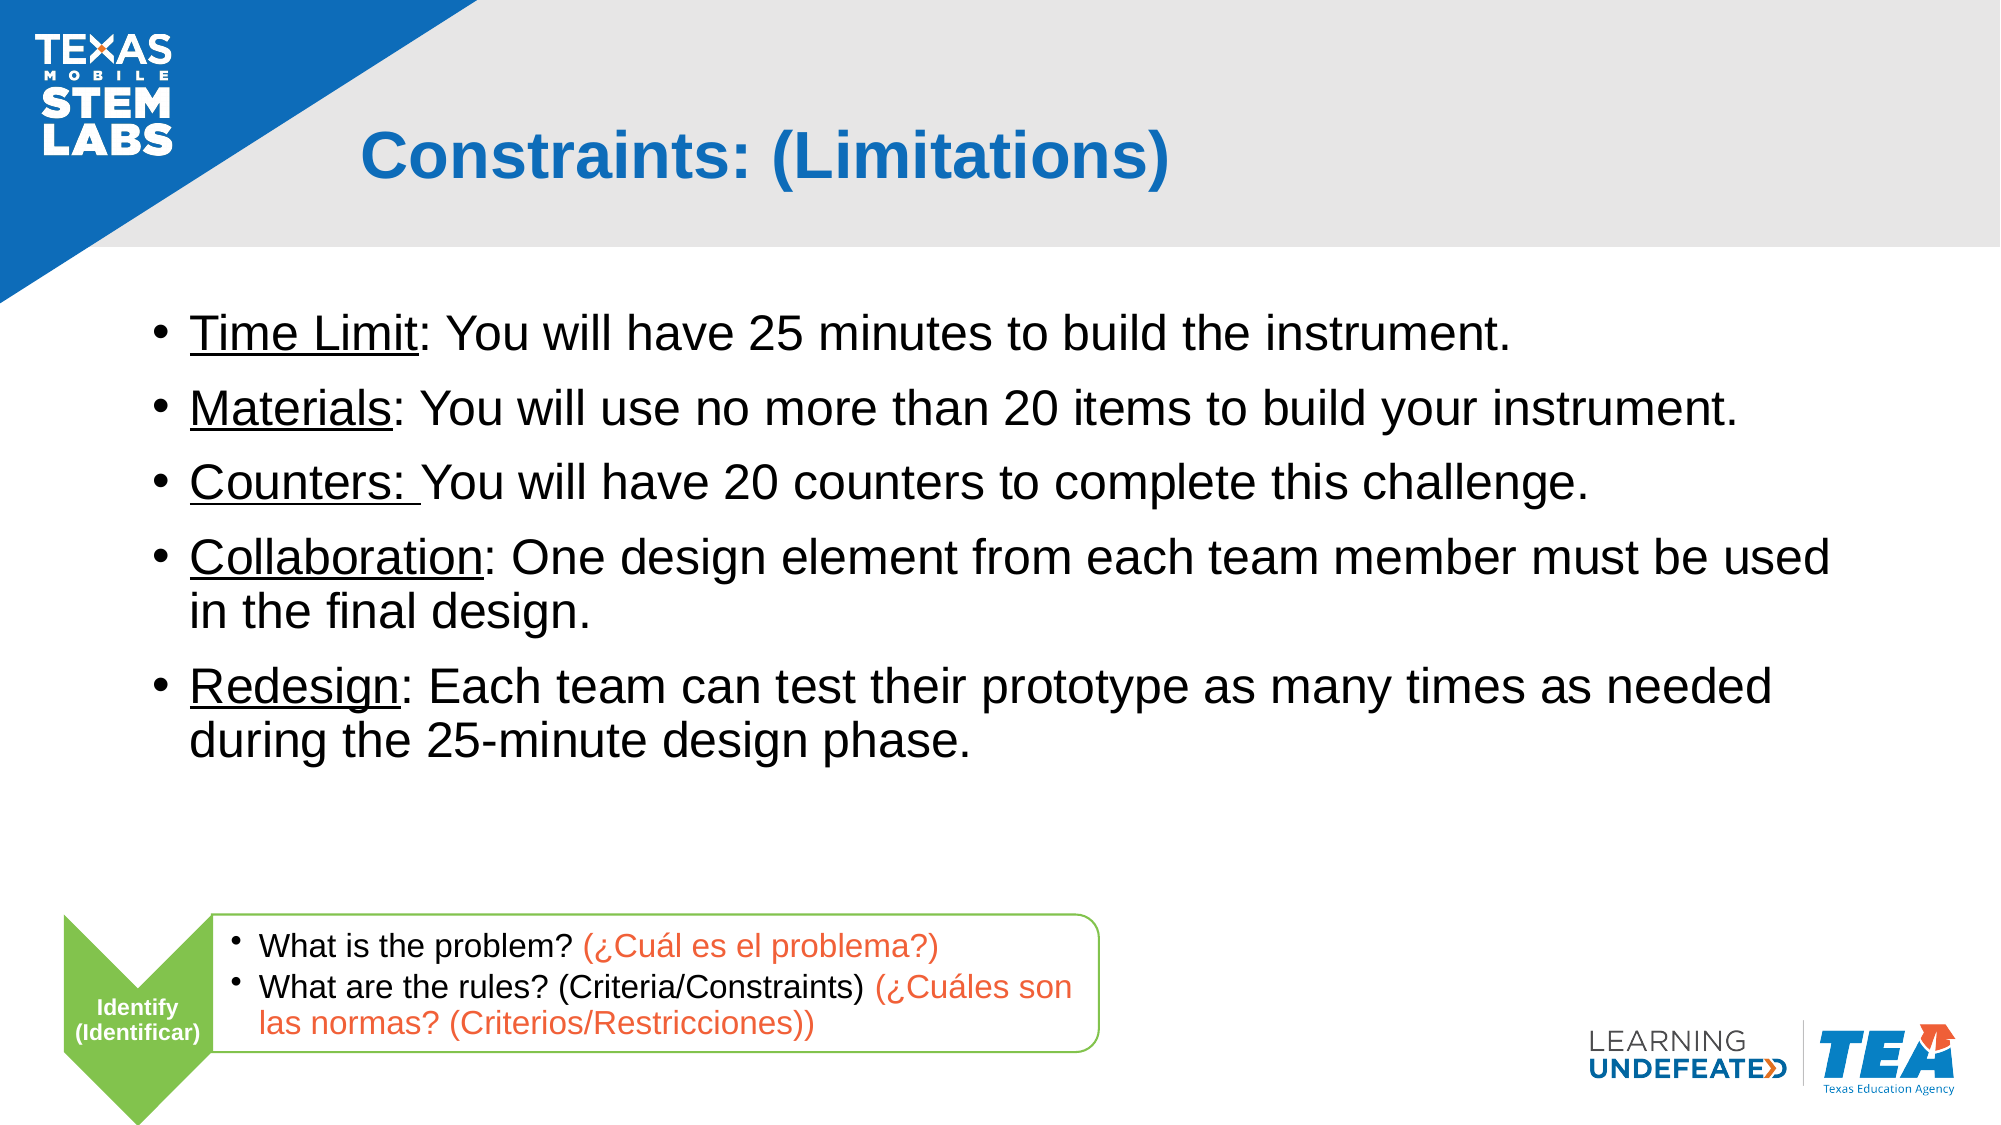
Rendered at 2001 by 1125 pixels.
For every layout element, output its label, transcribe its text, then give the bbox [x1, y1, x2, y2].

list Time Limit: You will have 25 minutes to build the instrument. Materials: You will use no more than 20 items to build your instrument. Counters: You will have 20 counters to complete this challenge. Collaboration: One design element from each team member must be used in the final design. Redesign: Each team can test their prototype as many times as needed during the 25-minute design phase. [137, 299, 1863, 1014]
picture [1590, 1020, 1957, 1096]
picture [35, 34, 173, 160]
title Constraints: (Limitations) [345, 48, 1801, 266]
